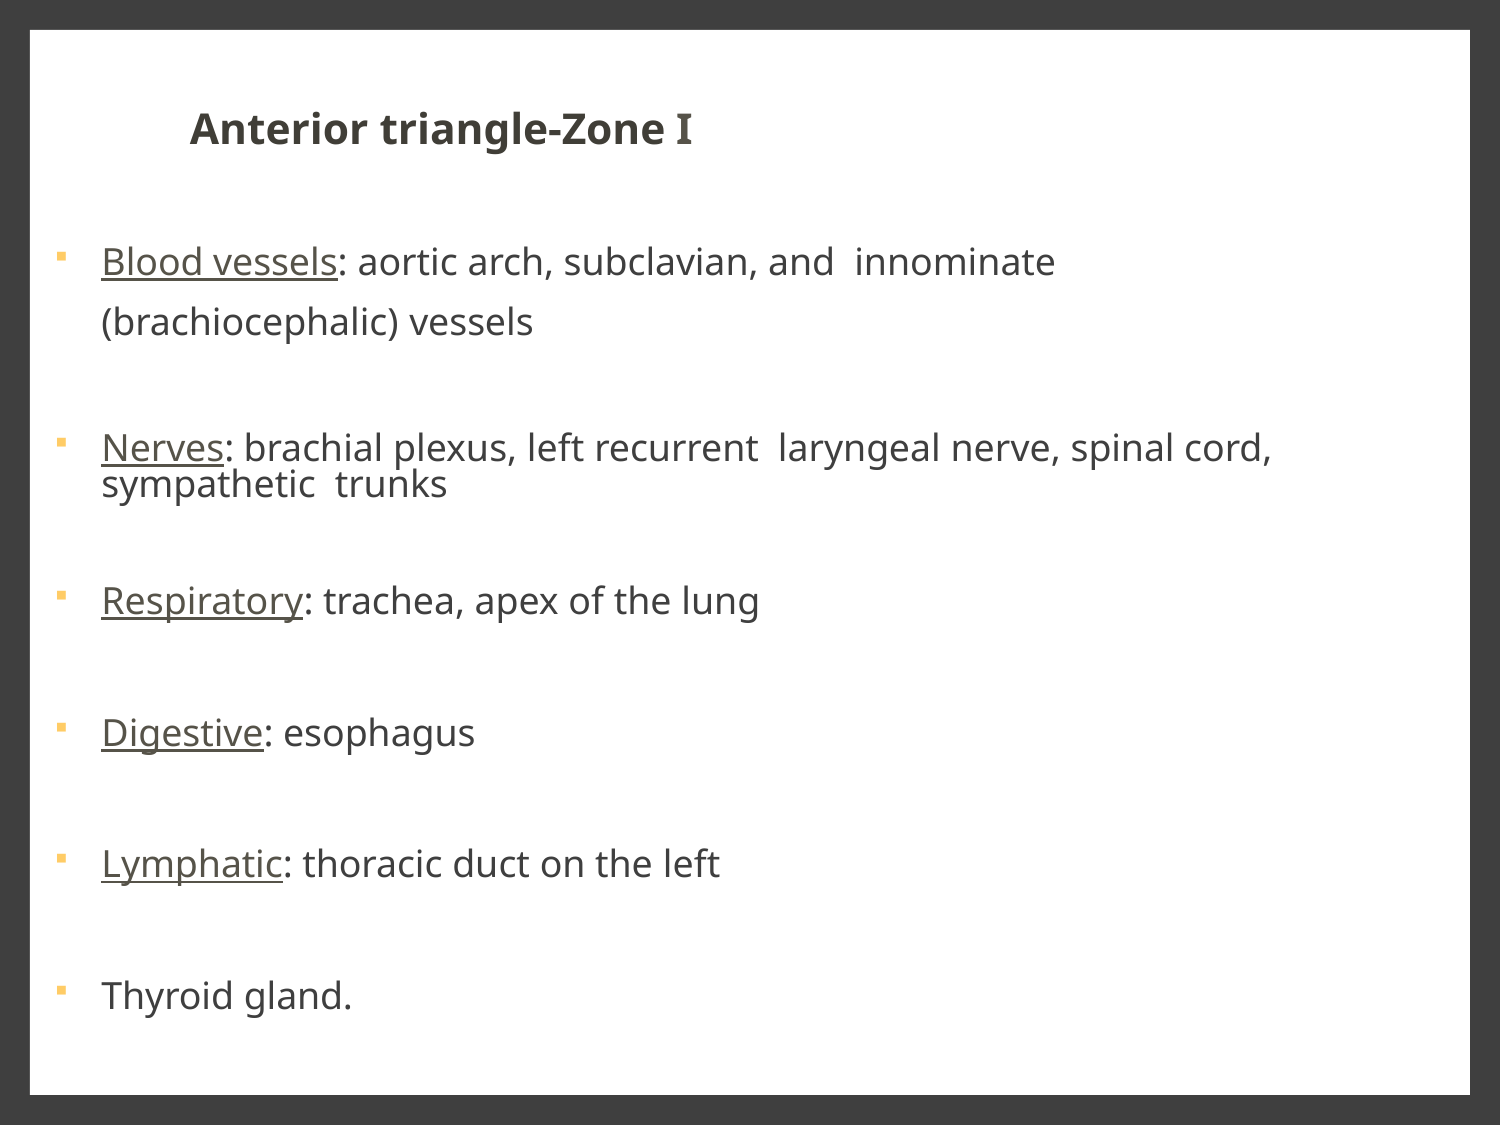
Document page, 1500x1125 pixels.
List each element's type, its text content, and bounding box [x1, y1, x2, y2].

title Anterior triangle-Zone I [174, 99, 1371, 213]
list Blood vessels: aortic arch, subclavian, and innominate (brachiocephalic) vessels Nerves: brachial plexus, left recurrent laryngeal nerve, spinal cord, sympathetic trunks Respiratory: trachea, apex of the lung Digestive: esophagus Lymphatic: thoracic duct on the left Thyroid gland. [37, 215, 1376, 942]
